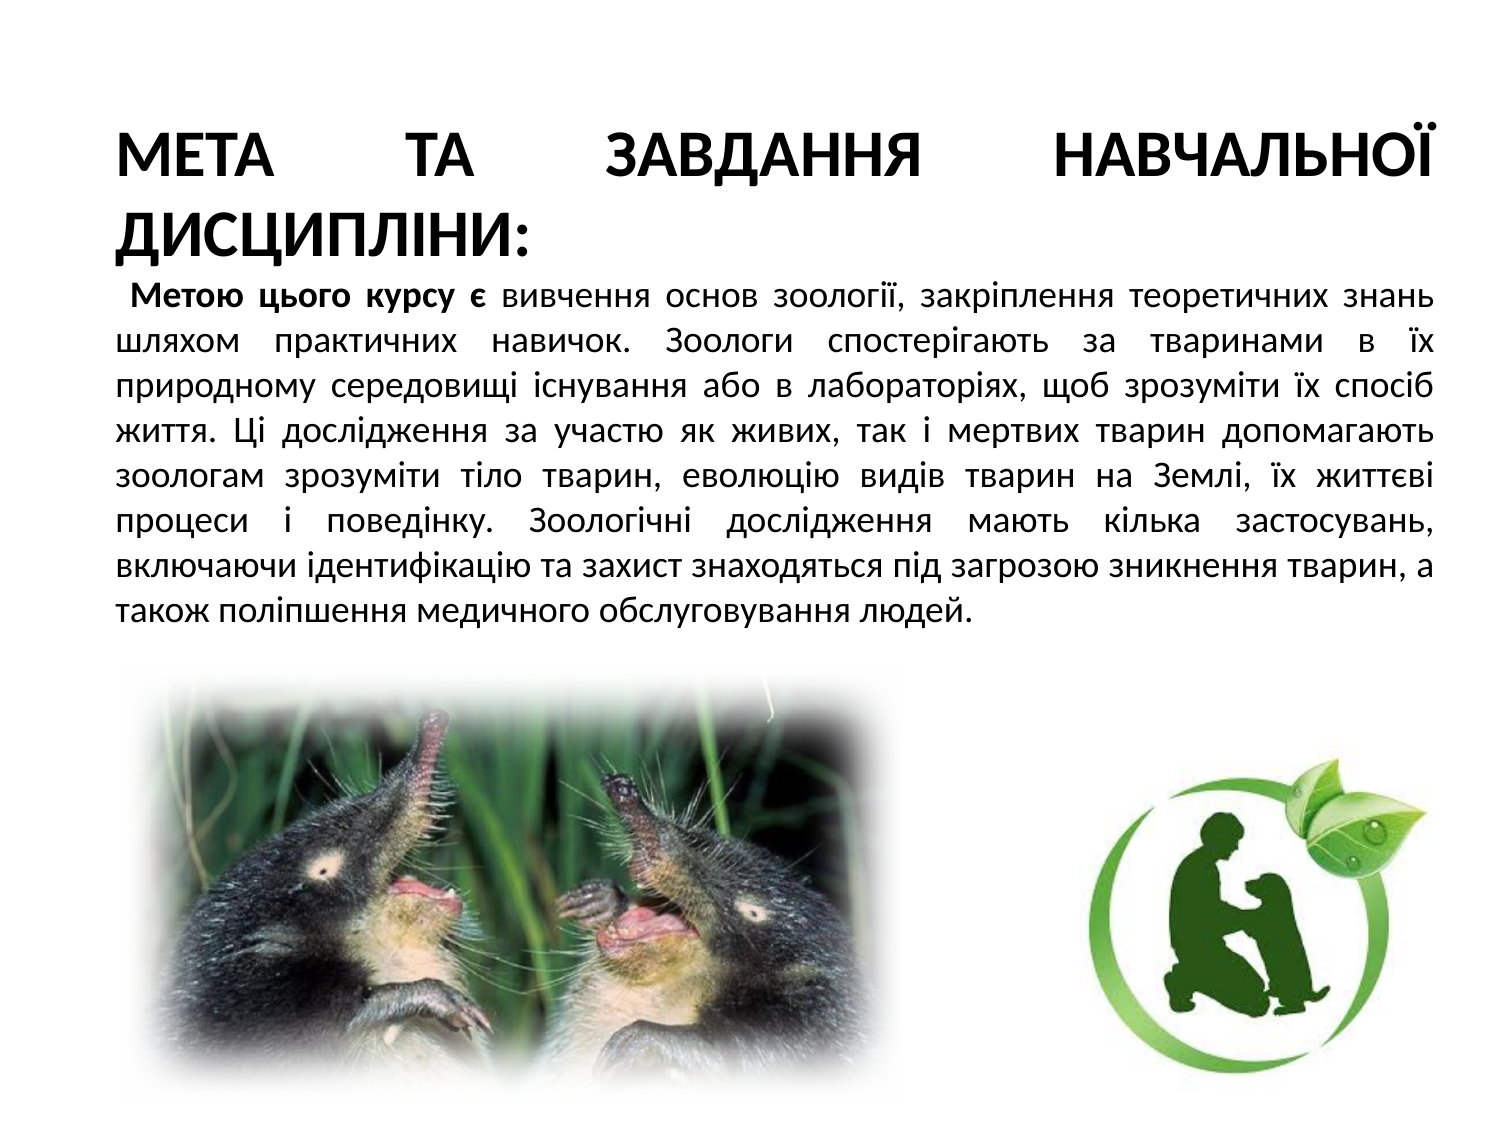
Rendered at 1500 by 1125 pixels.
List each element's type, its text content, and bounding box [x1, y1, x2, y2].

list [1080, 739, 1433, 1092]
title МЕТА ТА ЗАВДАННЯ НАВЧАЛЬНОЇ ДИСЦИПЛІНИ: Метою цього курсу є вивчення основ зоології, закріплення теоретичних знань шляхом практичних навичок. Зоологи спостерігають за тваринами в їх природному середовищі існування або в лабораторіях, щоб зрозуміти їх спосіб життя. Ці дослідження за участю як живих, так і мертвих тварин допомагають зоологам зрозуміти тіло тварин, еволюцію видів тварин на Землі, їх життєві процеси і поведінку. Зоологічні дослідження мають кілька застосувань, включаючи ідентифікацію та захист знаходяться під загрозою зникнення тварин, а також поліпшення медичного обслуговування людей. [100, 196, 1451, 384]
picture [123, 668, 904, 1100]
